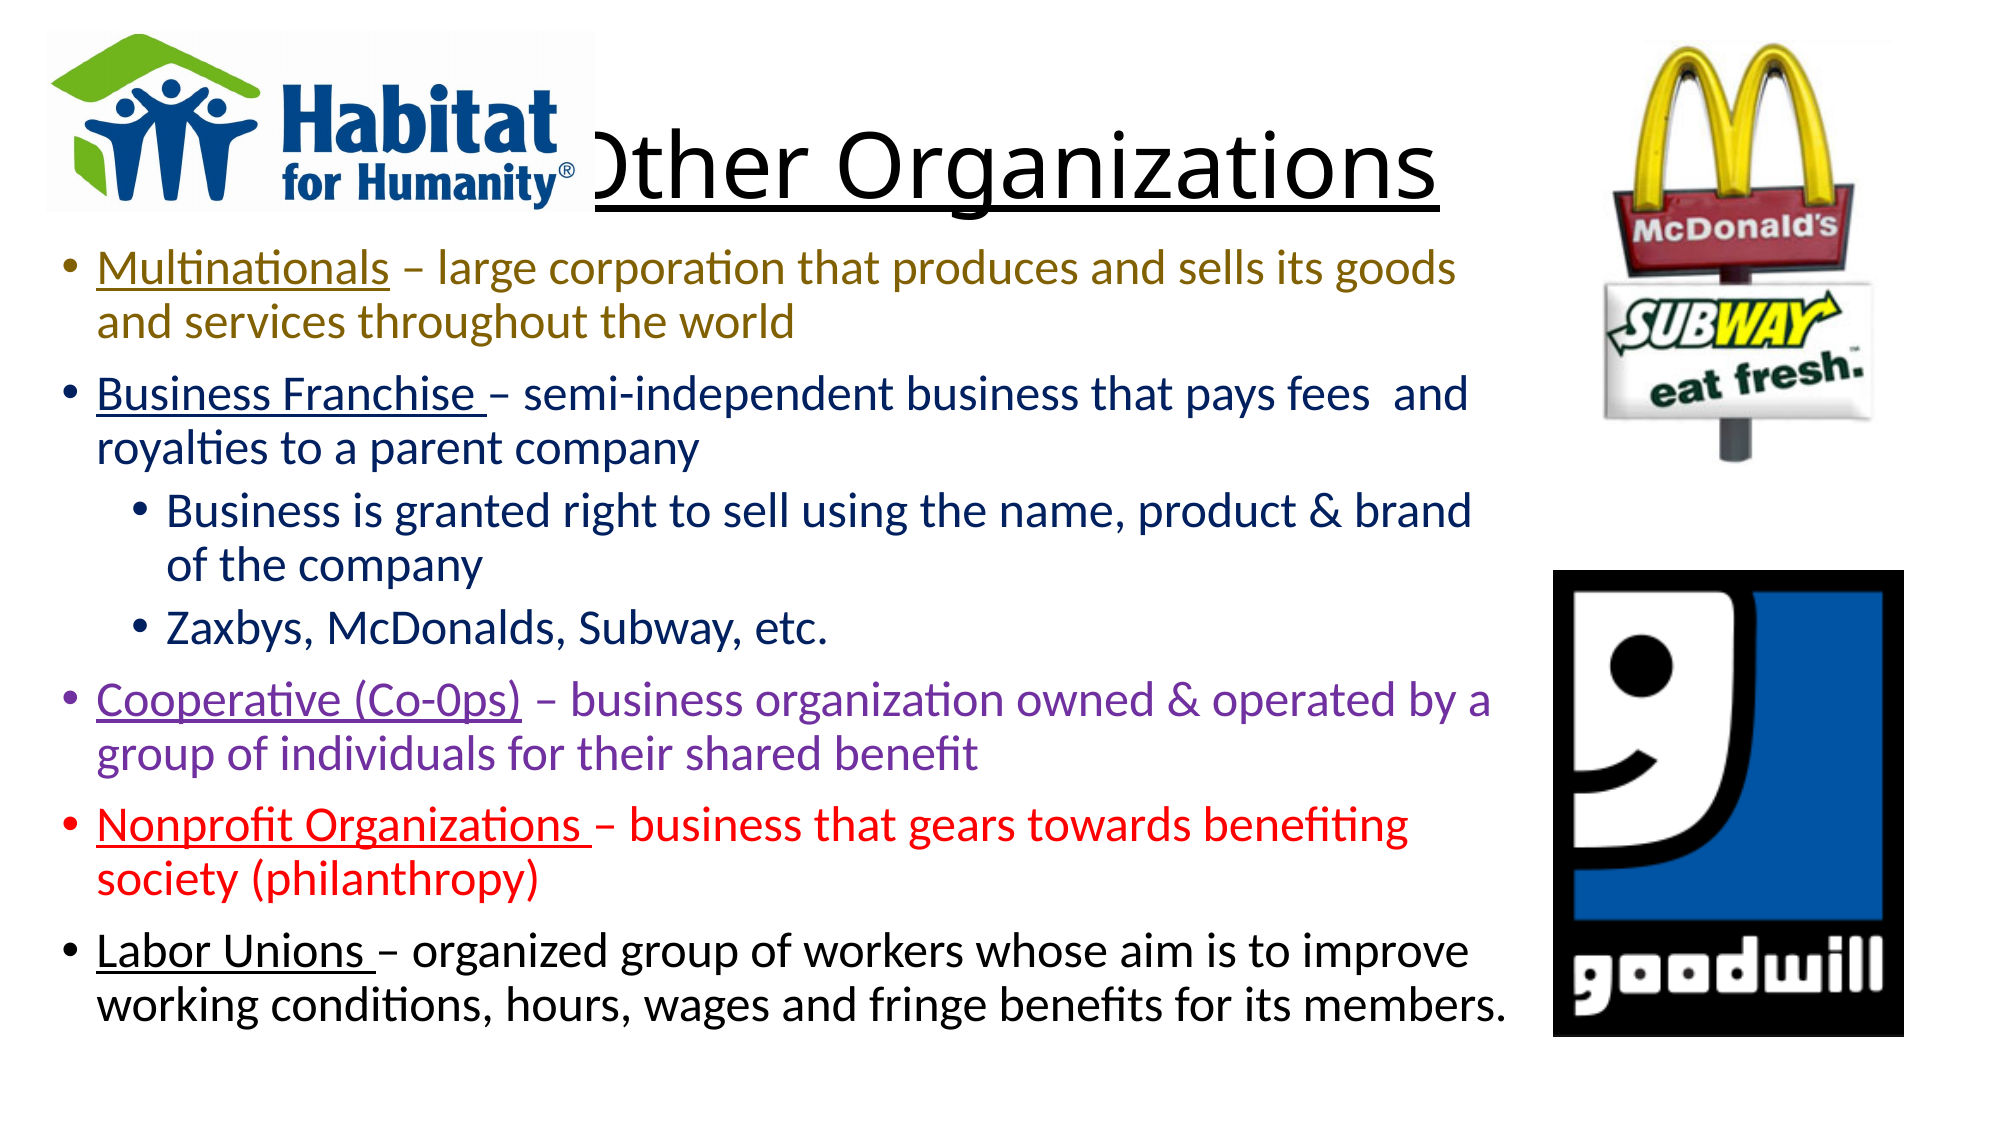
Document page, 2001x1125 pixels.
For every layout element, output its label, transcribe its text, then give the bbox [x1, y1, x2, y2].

picture [1553, 570, 1904, 1037]
list Multinationals – large corporation that produces and sells its goods and services throughout the world Business Franchise – semi-independent business that pays fees and royalties to a parent company Business is granted right to sell using the name, product & brand of the company Zaxbys, McDonalds, Subway, etc. Cooperative (Co-0ps) – business organization owned & operated by a group of individuals for their shared benefit Nonprofit Organizations – business that gears towards benefiting society (philanthropy) Labor Unions – organized group of workers whose aim is to improve working conditions, hours, wages and fringe benefits for its members. [46, 233, 1528, 1093]
picture [46, 31, 595, 212]
picture [1493, 40, 1991, 469]
title Other Organizations [137, 59, 1493, 233]
